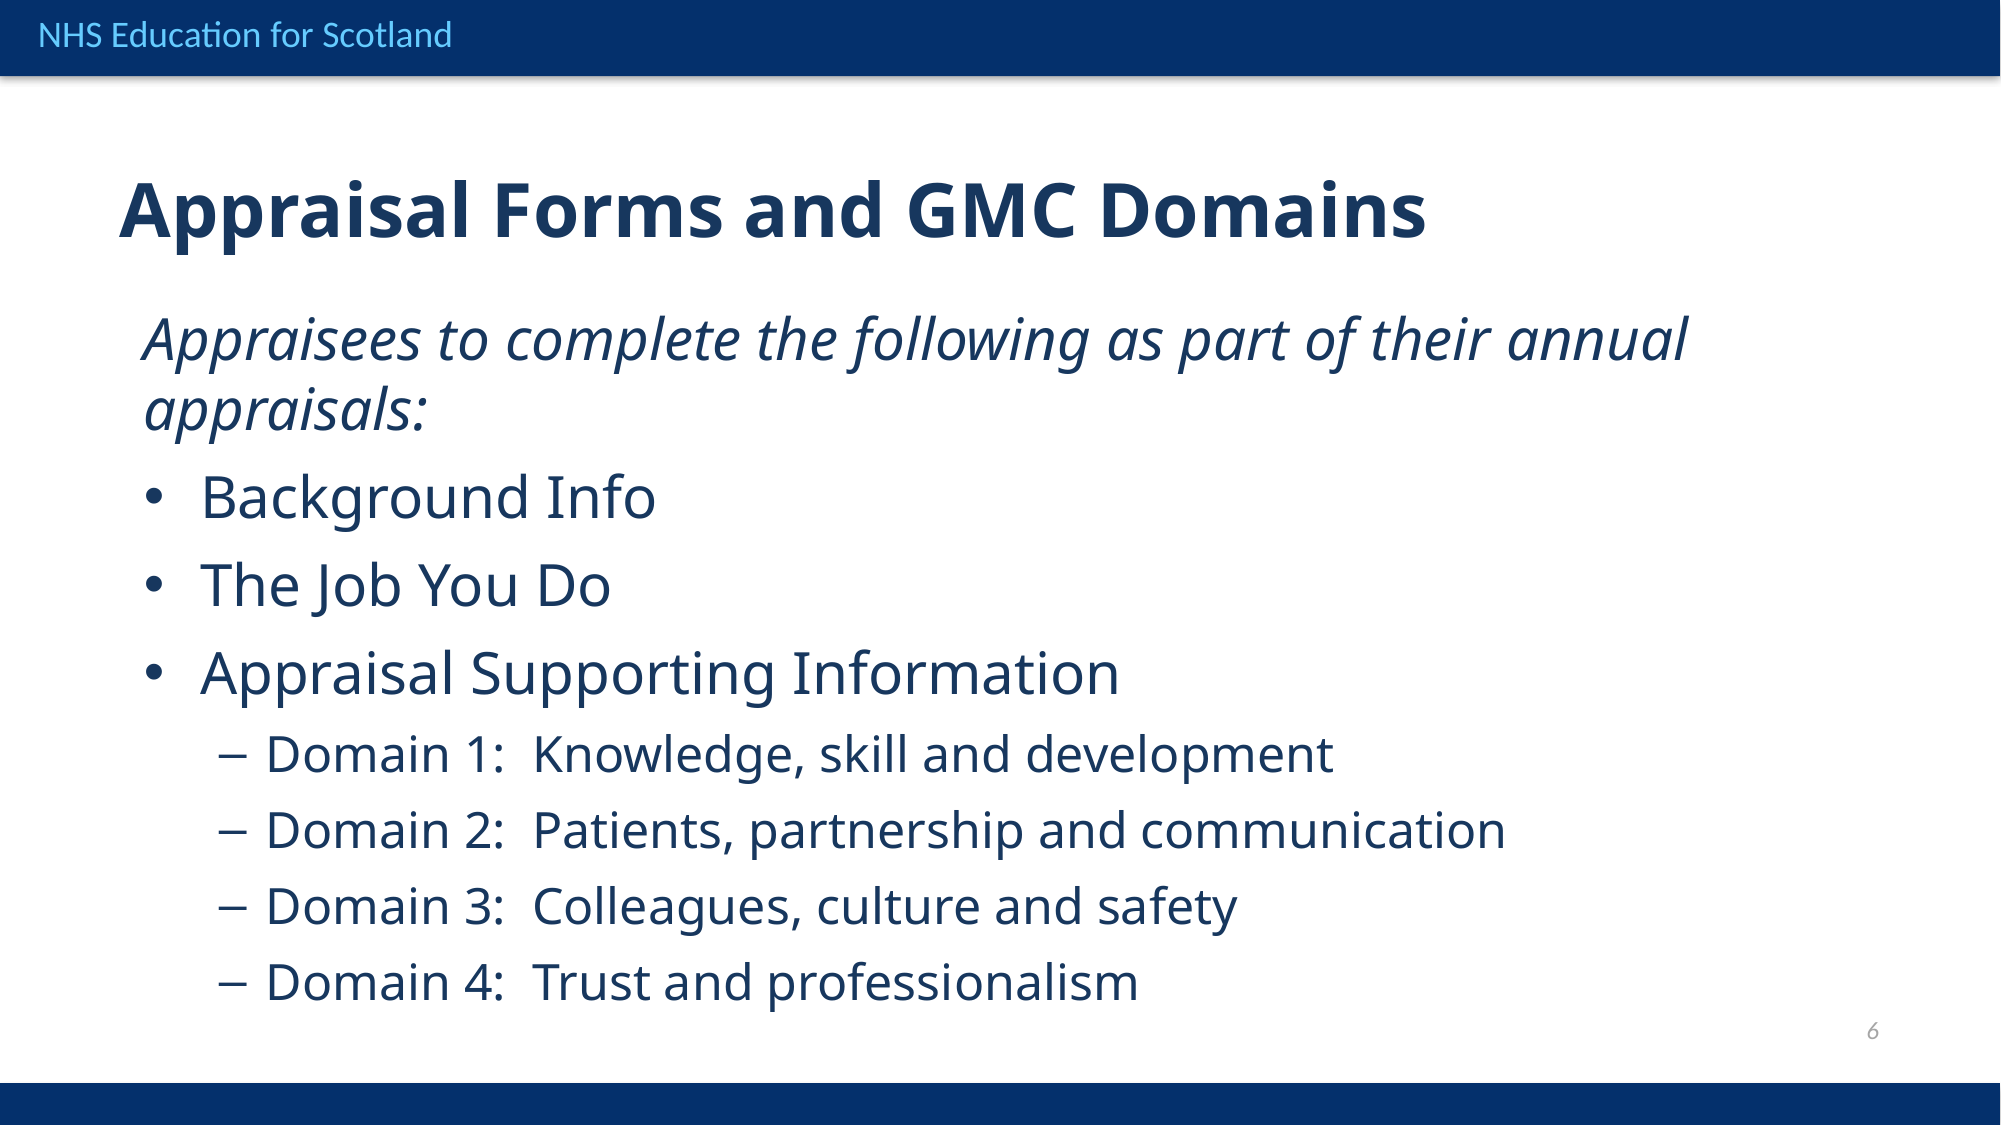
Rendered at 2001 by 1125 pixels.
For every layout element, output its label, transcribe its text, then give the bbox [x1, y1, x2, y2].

list Appraisal Forms and GMC Domains [104, 154, 1896, 269]
list Appraisees to complete the following as part of their annual appraisals: Background Info The Job You Do Appraisal Supporting Information Domain 1: Knowledge, skill and development Domain 2: Patients, partnership and communication Domain 3: Colleagues, culture and safety Domain 4: Trust and professionalism [128, 295, 1871, 1031]
